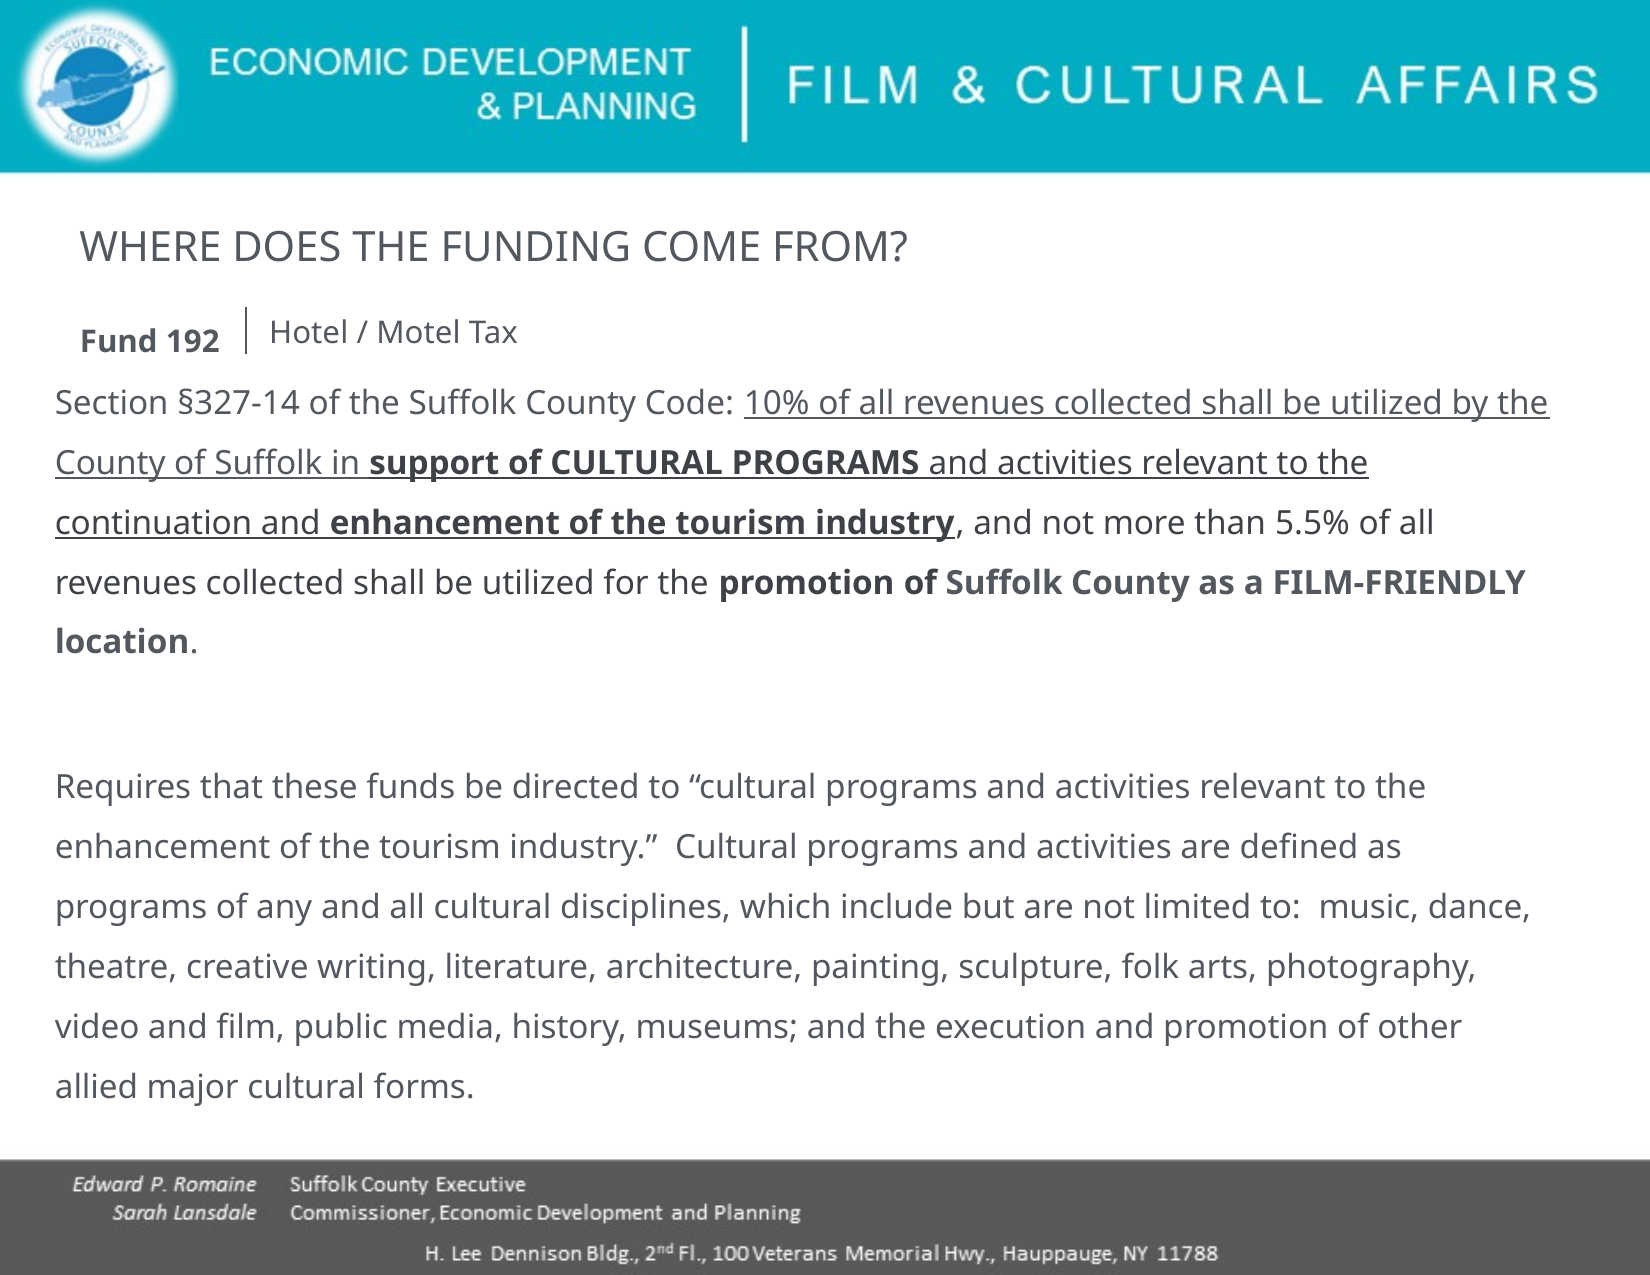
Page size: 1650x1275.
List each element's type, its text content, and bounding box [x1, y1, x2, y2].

text_box Fund 192 [74, 297, 226, 364]
text_box WHERE DOES THE FUNDING COME FROM? [74, 214, 1025, 275]
text_box Section §327-14 of the Suffolk County Code: 10% of all revenues collected shall be utilized by the County of Suffolk in support of CULTURAL PROGRAMS and activities relevant to the continuation and enhancement of the tourism industry, and not more than 5.5% of all revenues collected shall be utilized for the promotion of Suffolk County as a FILM-FRIENDLY location. Requires that these funds be directed to “cultural programs and activities relevant to the enhancement of the tourism industry.” Cultural programs and activities are defined as programs of any and all cultural disciplines, which include but are not limited to: music, dance, theatre, creative writing, literature, architecture, painting, sculpture, folk arts, photography, video and film, public media, history, museums; and the execution and promotion of other allied major cultural forms. [50, 356, 1555, 1110]
picture [0, 0, 1650, 1275]
text_box Hotel / Motel Tax [264, 307, 545, 355]
